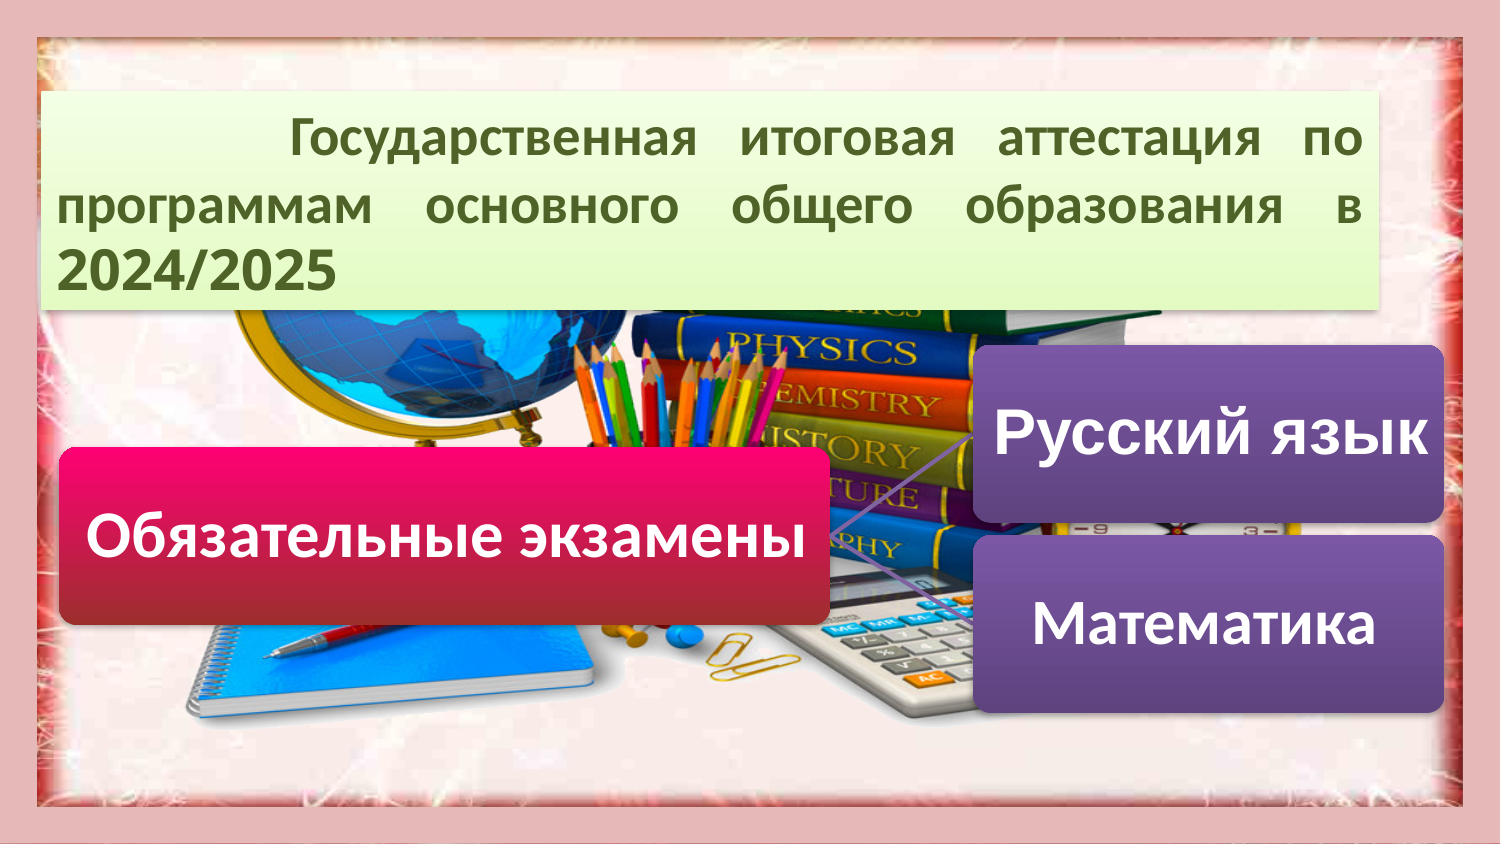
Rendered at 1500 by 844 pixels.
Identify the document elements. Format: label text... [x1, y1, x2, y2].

picture [37, 37, 1462, 806]
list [58, 272, 1445, 800]
title Государственная итоговая аттестация по программам основного общего образования в 2024/2025 [41, 90, 1379, 311]
